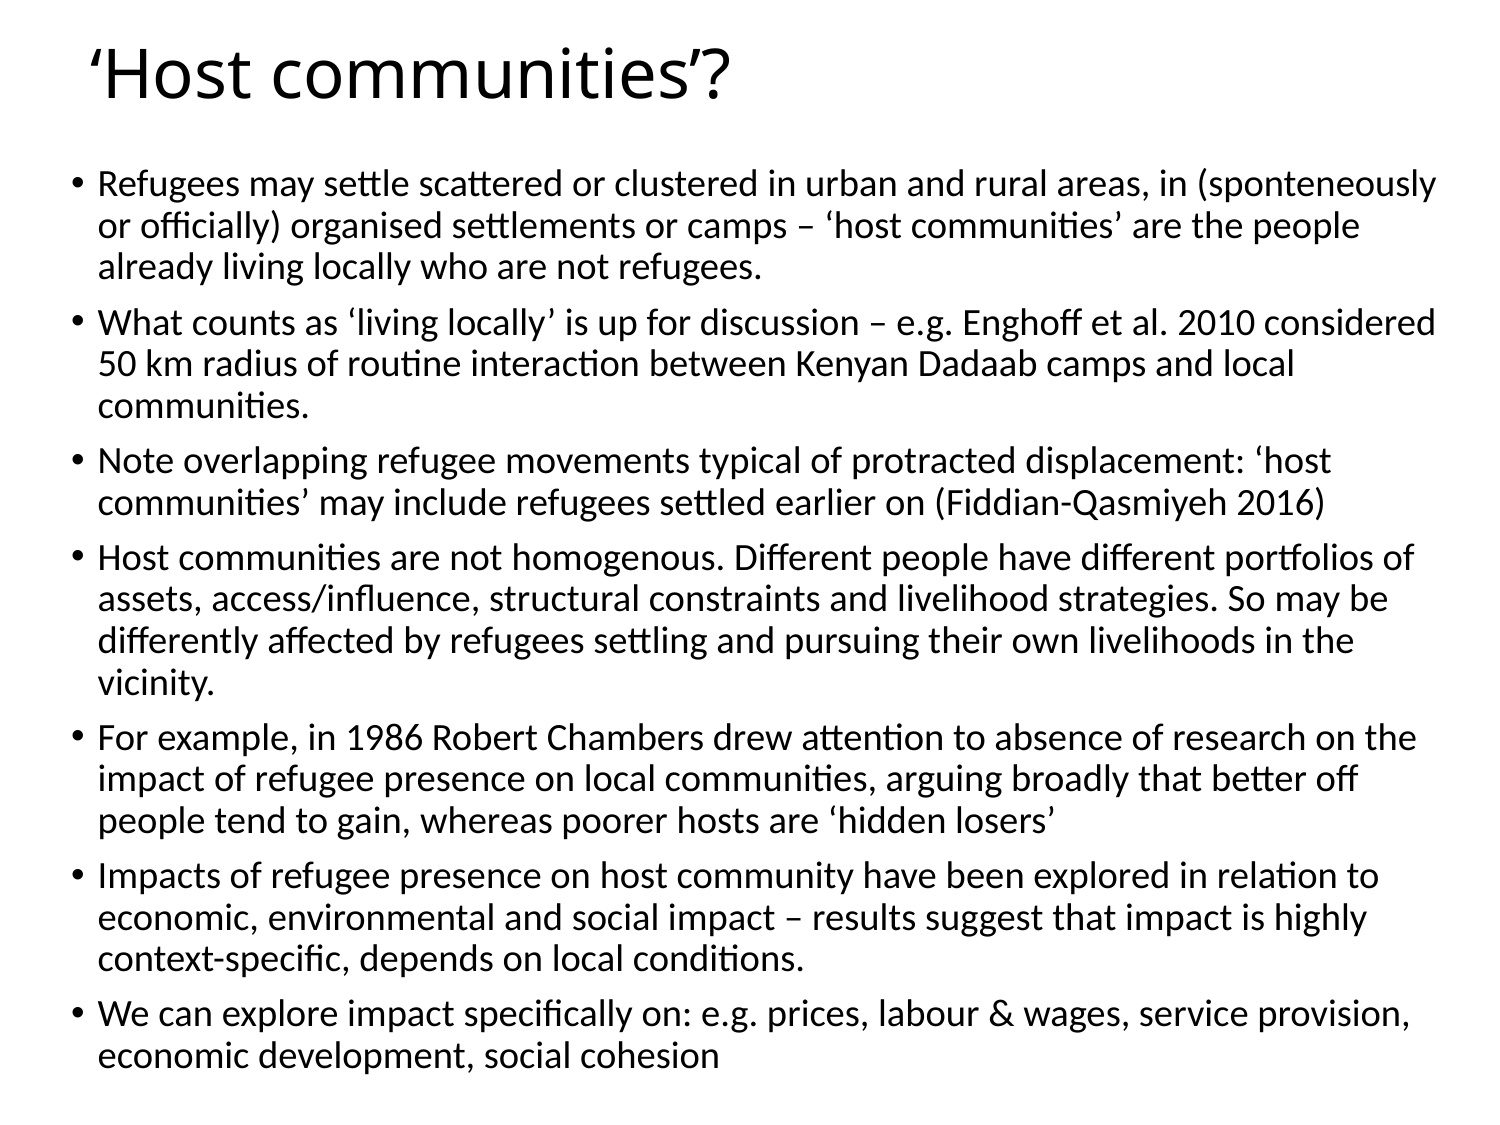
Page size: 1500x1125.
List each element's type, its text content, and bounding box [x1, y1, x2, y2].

title ‘Host communities’? [75, 0, 1369, 156]
list Refugees may settle scattered or clustered in urban and rural areas, in (sponteneously or officially) organised settlements or camps – ‘host communities’ are the people already living locally who are not refugees. What counts as ‘living locally’ is up for discussion – e.g. Enghoff et al. 2010 considered 50 km radius of routine interaction between Kenyan Dadaab camps and local communities. Note overlapping refugee movements typical of protracted displacement: ‘host communities’ may include refugees settled earlier on (Fiddian-Qasmiyeh 2016) Host communities are not homogenous. Different people have different portfolios of assets, access/influence, structural constraints and livelihood strategies. So may be differently affected by refugees settling and pursuing their own livelihoods in the vicinity. For example, in 1986 Robert Chambers drew attention to absence of research on the impact of refugee presence on local communities, arguing broadly that better off people tend to gain, whereas poorer hosts are ‘hidden losers’ Impacts of refugee presence on host community have been explored in relation to economic, environmental and social impact – results suggest that impact is highly context-specific, depends on local conditions. We can explore impact specifically on: e.g. prices, labour & wages, service provision, economic development, social cohesion [56, 156, 1459, 1086]
